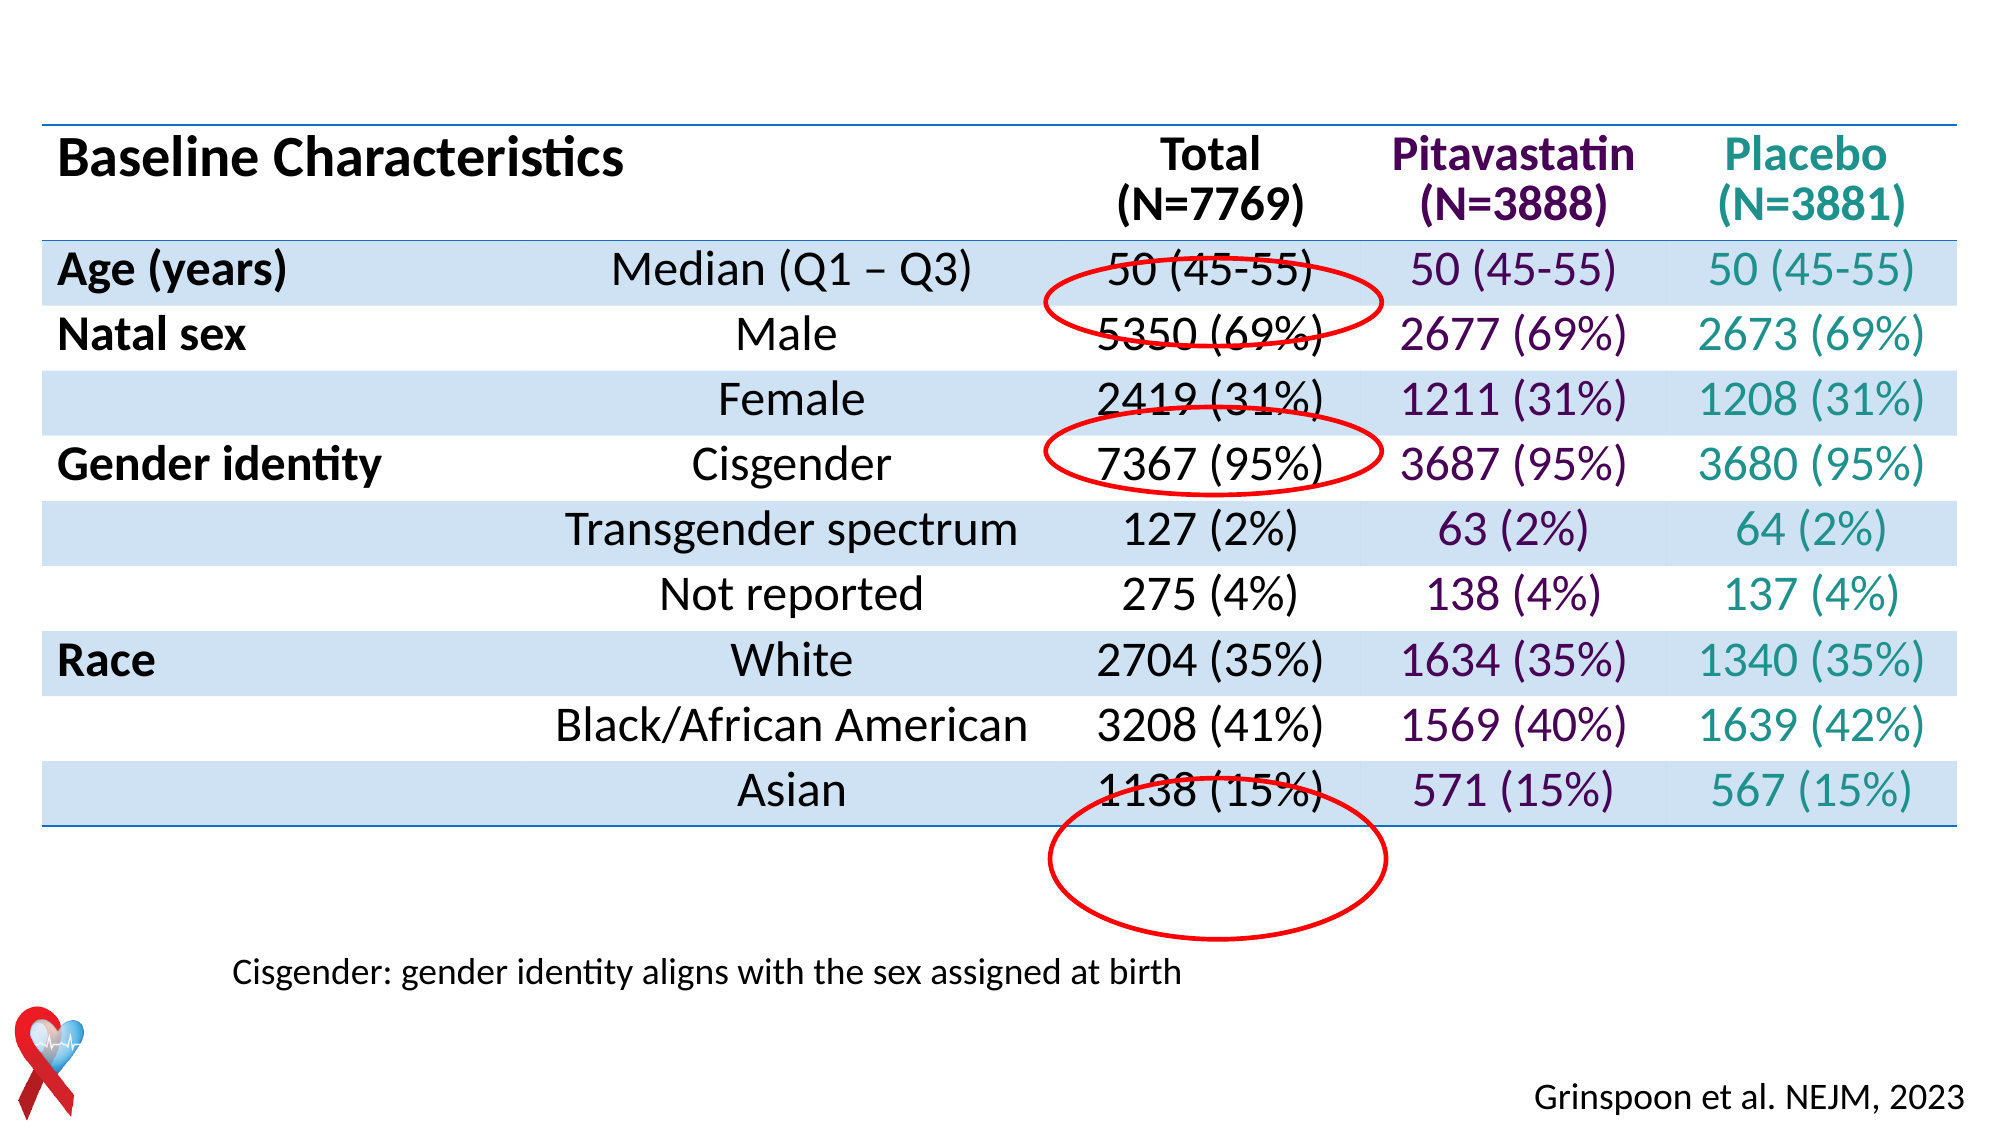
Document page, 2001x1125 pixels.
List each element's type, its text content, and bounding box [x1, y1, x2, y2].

table_cell [42, 696, 524, 761]
table_cell 2673 (69%) [1667, 306, 1957, 371]
table_cell 275 (4%) [1061, 566, 1361, 631]
table_cell 2704 (35%) [1061, 631, 1361, 696]
text_box [1048, 777, 1388, 941]
table_cell Female [524, 371, 1061, 436]
table_cell Race [42, 631, 524, 696]
table_cell 50 (45-55) [1061, 241, 1361, 282]
table_cell 567 (15%) [1667, 761, 1957, 825]
table_cell Gender identity [42, 436, 524, 501]
table_cell 1569 (40%) [1361, 696, 1667, 761]
table_cell 64 (2%) [1667, 501, 1957, 566]
table_cell 1639 (42%) [1667, 696, 1957, 761]
table_cell 3208 (41%) [1061, 696, 1361, 761]
table_cell 2677 (69%) [1361, 306, 1667, 371]
text_box [1044, 405, 1383, 497]
table_cell 1208 (31%) [1667, 371, 1957, 436]
table_cell 1211 (31%) [1361, 371, 1667, 436]
table_cell 137 (4%) [1667, 566, 1957, 631]
table_cell Not reported [524, 566, 1061, 631]
table_cell 3680 (95%) [1667, 436, 1957, 501]
text_box Grinspoon et al. NEJM, 2023 [1519, 1064, 1981, 1125]
table_cell 127 (2%) [1061, 501, 1361, 566]
table_cell Natal sex [42, 306, 524, 371]
table_cell 571 (15%) [1361, 761, 1667, 825]
table_cell [42, 566, 524, 631]
table_cell Male [524, 306, 1061, 371]
table_cell 3687 (95%) [1361, 436, 1667, 501]
table_cell Age (years) [42, 241, 524, 306]
table_cell Median (Q1 – Q3) [524, 241, 1061, 306]
table_cell 7367 (95%) [1061, 472, 1361, 501]
table_header Placebo (N=3881) [1667, 126, 1957, 240]
table_header Baseline Characteristics [42, 126, 1061, 240]
table_cell [42, 501, 524, 566]
table_cell 5350 (69%) [1061, 323, 1361, 371]
text_box Cisgender: gender identity aligns with the sex assigned at birth [217, 939, 1199, 1000]
table_cell 138 (4%) [1361, 566, 1667, 631]
table_cell Cisgender [524, 436, 1061, 501]
table_cell Black/African American [524, 696, 1061, 761]
table_cell [42, 371, 524, 436]
table_cell 50 (45-55) [1361, 241, 1667, 306]
table_cell Transgender spectrum [524, 501, 1061, 566]
table_cell 63 (2%) [1361, 501, 1667, 566]
picture [0, 1000, 95, 1123]
table_cell White [524, 631, 1061, 696]
table_cell 1138 (15%) [1061, 761, 1361, 825]
table_header Total (N=7769) [1061, 126, 1361, 240]
text_box [1044, 257, 1383, 348]
table_cell 2419 (31%) [1061, 371, 1361, 430]
table_cell Asian [524, 761, 1061, 825]
table_cell 1634 (35%) [1361, 631, 1667, 696]
table_header Pitavastatin (N=3888) [1361, 126, 1667, 240]
table_cell 50 (45-55) [1667, 241, 1957, 306]
table_cell [42, 761, 524, 825]
table_cell 1340 (35%) [1667, 631, 1957, 696]
